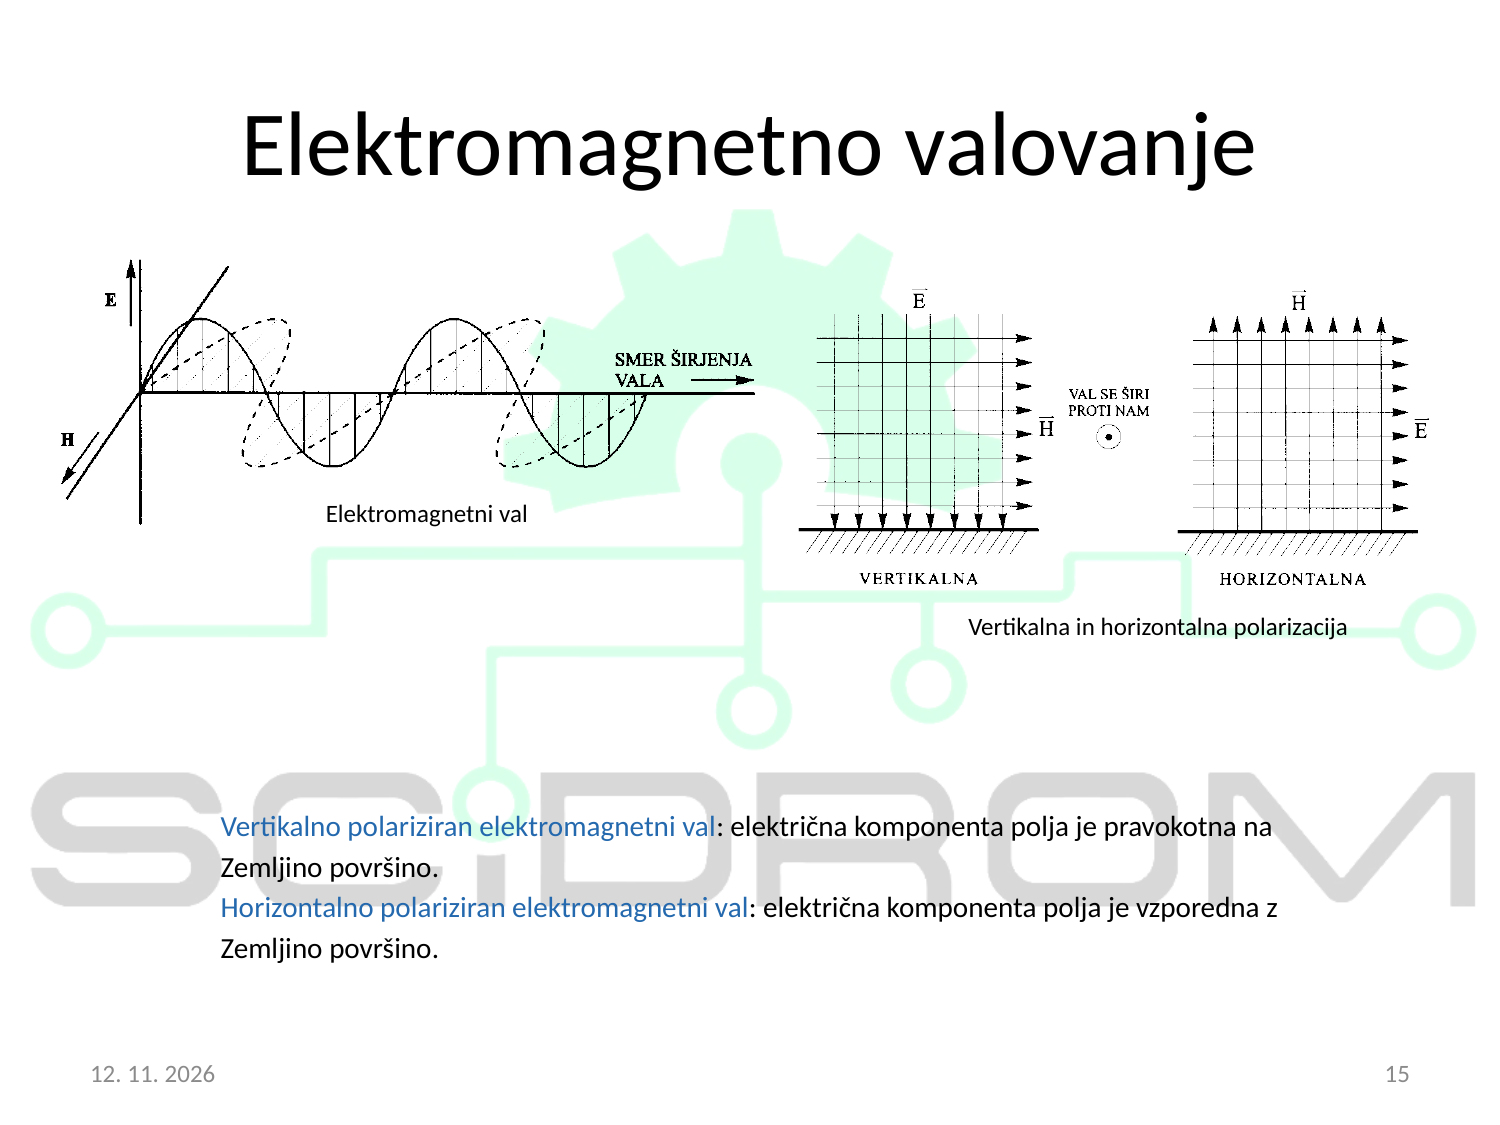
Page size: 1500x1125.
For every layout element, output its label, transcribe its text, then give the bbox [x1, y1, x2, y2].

slide_number 15 [1074, 1042, 1425, 1103]
text_box Vertikalno polariziran elektromagnetni val: električna komponenta polja je pravokotna na Zemljino površino. Horizontalno polariziran elektromagnetni val: električna komponenta polja je vzporedna z Zemljino površino. [205, 799, 1295, 972]
picture [788, 278, 1438, 598]
title Elektromagnetno valovanje [75, 45, 1425, 233]
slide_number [75, 1042, 425, 1103]
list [46, 239, 761, 527]
text_box Vertikalna in horizontalna polarizacija [953, 605, 1364, 648]
